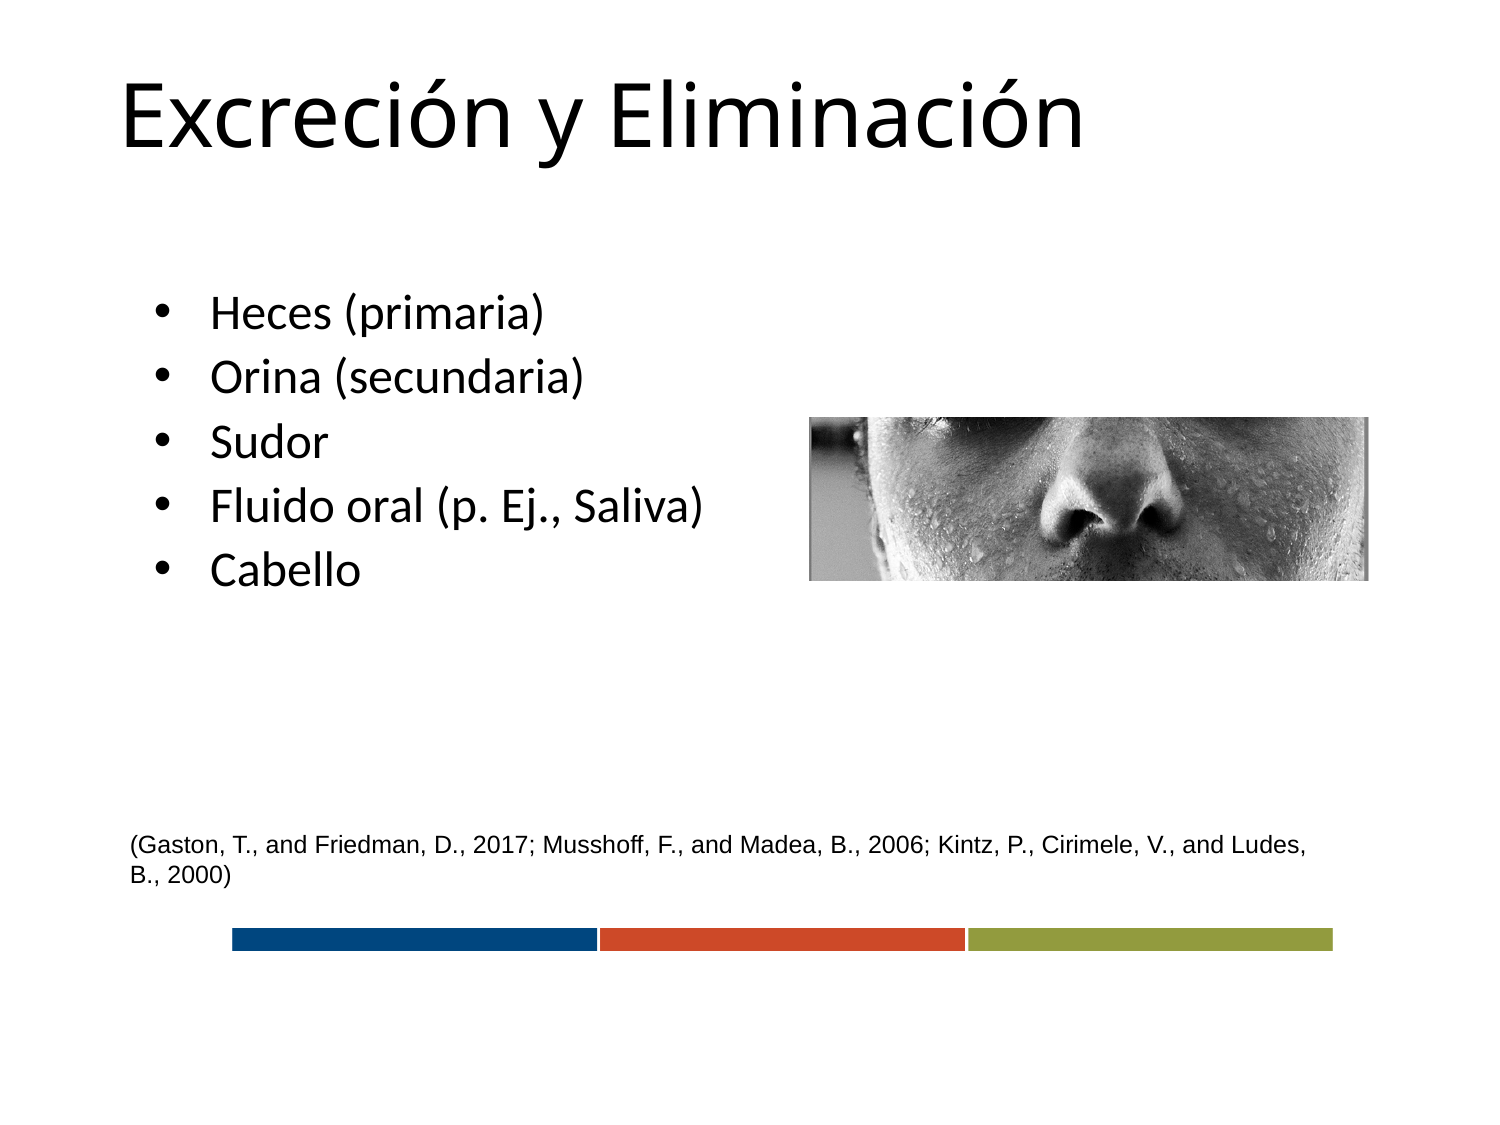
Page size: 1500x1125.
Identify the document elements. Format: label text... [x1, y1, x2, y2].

picture [232, 928, 1333, 951]
text_box (Gaston, T., and Friedman, D., 2017; Musshoff, F., and Madea, B., 2006; Kintz, P., Cirimele, V., and Ludes, B., 2000) [114, 820, 1333, 896]
title Excreción y Eliminación [103, 50, 1105, 248]
picture [808, 417, 1369, 581]
list Heces (primaria) Orina (secundaria) Sudor Fluido oral (p. Ej., Saliva) Cabello [82, 278, 770, 709]
